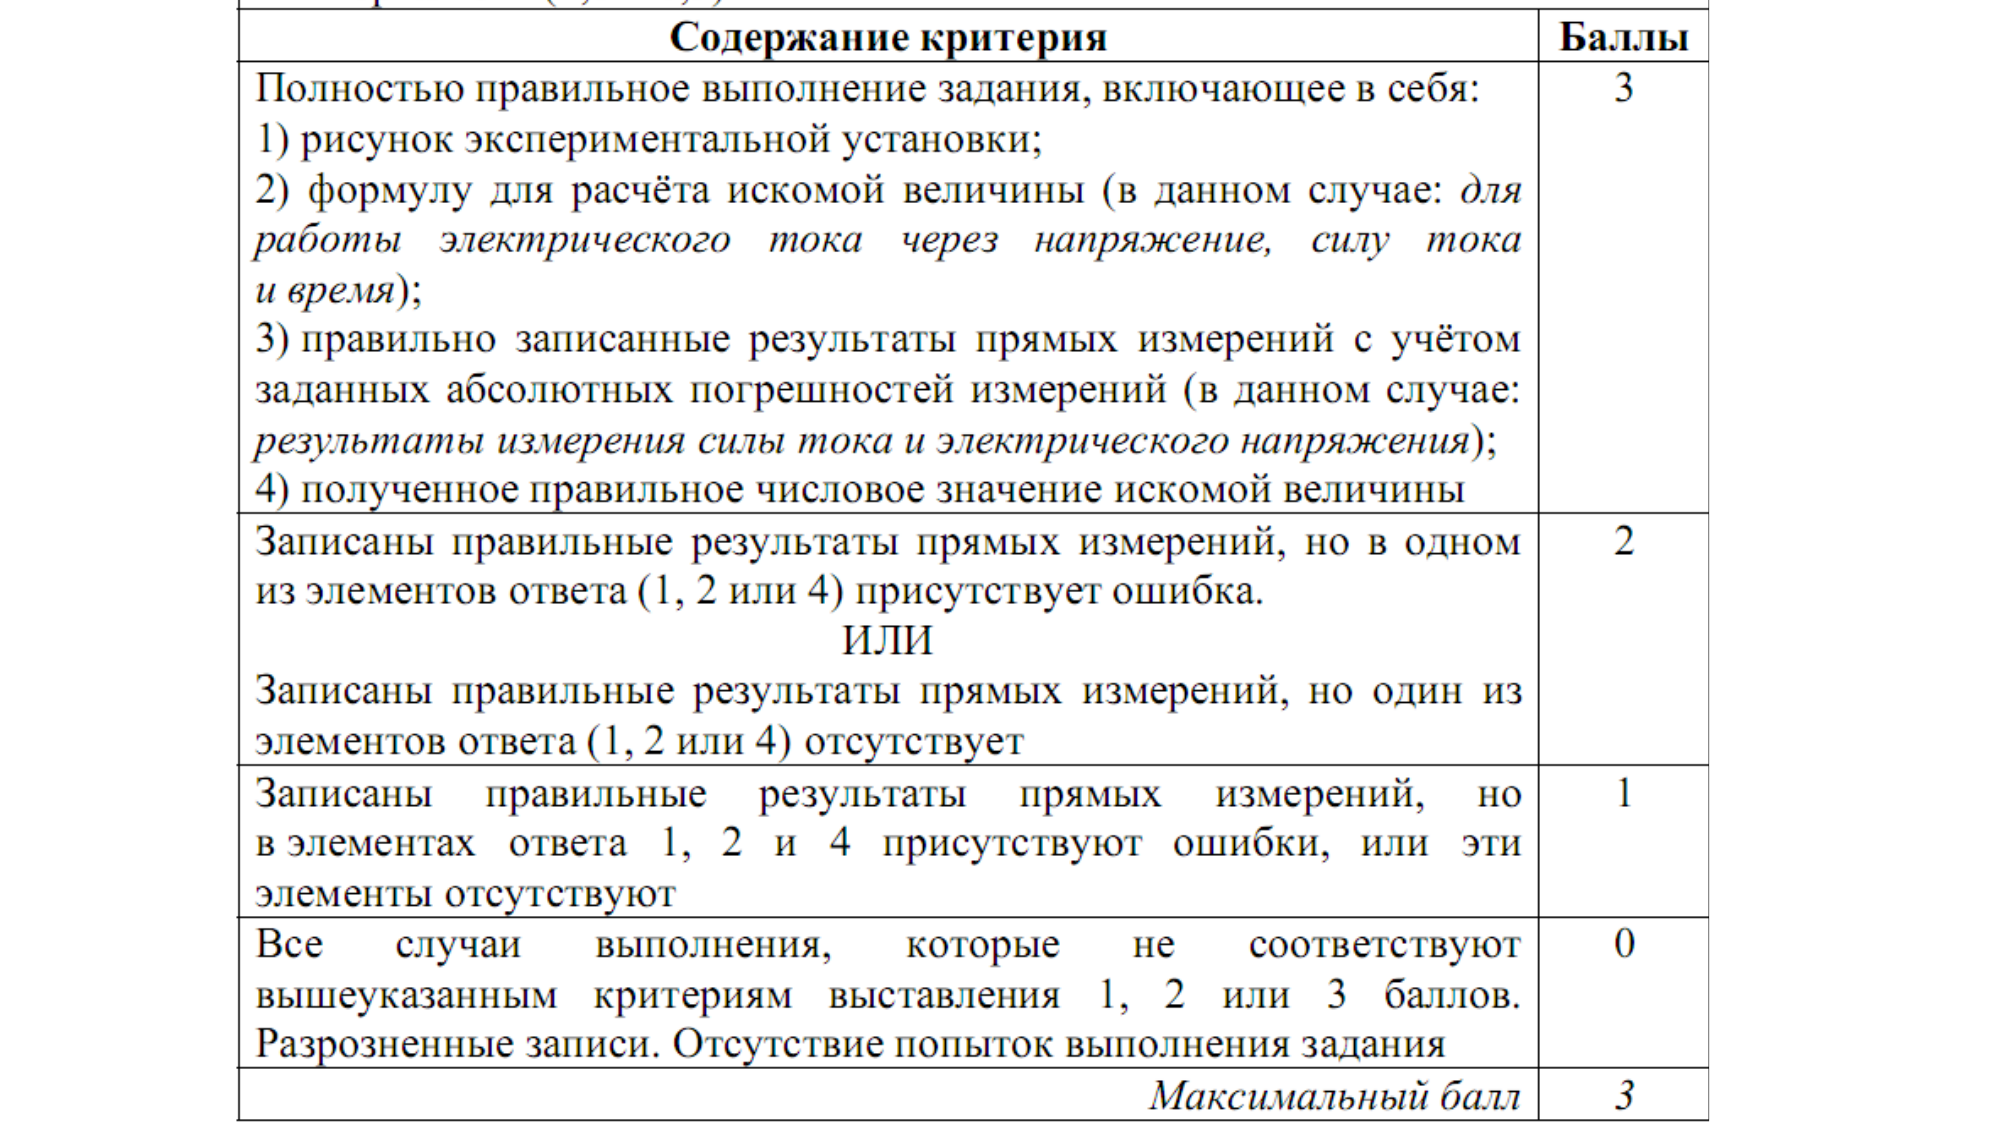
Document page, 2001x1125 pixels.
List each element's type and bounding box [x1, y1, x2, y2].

picture [227, 0, 1710, 1125]
